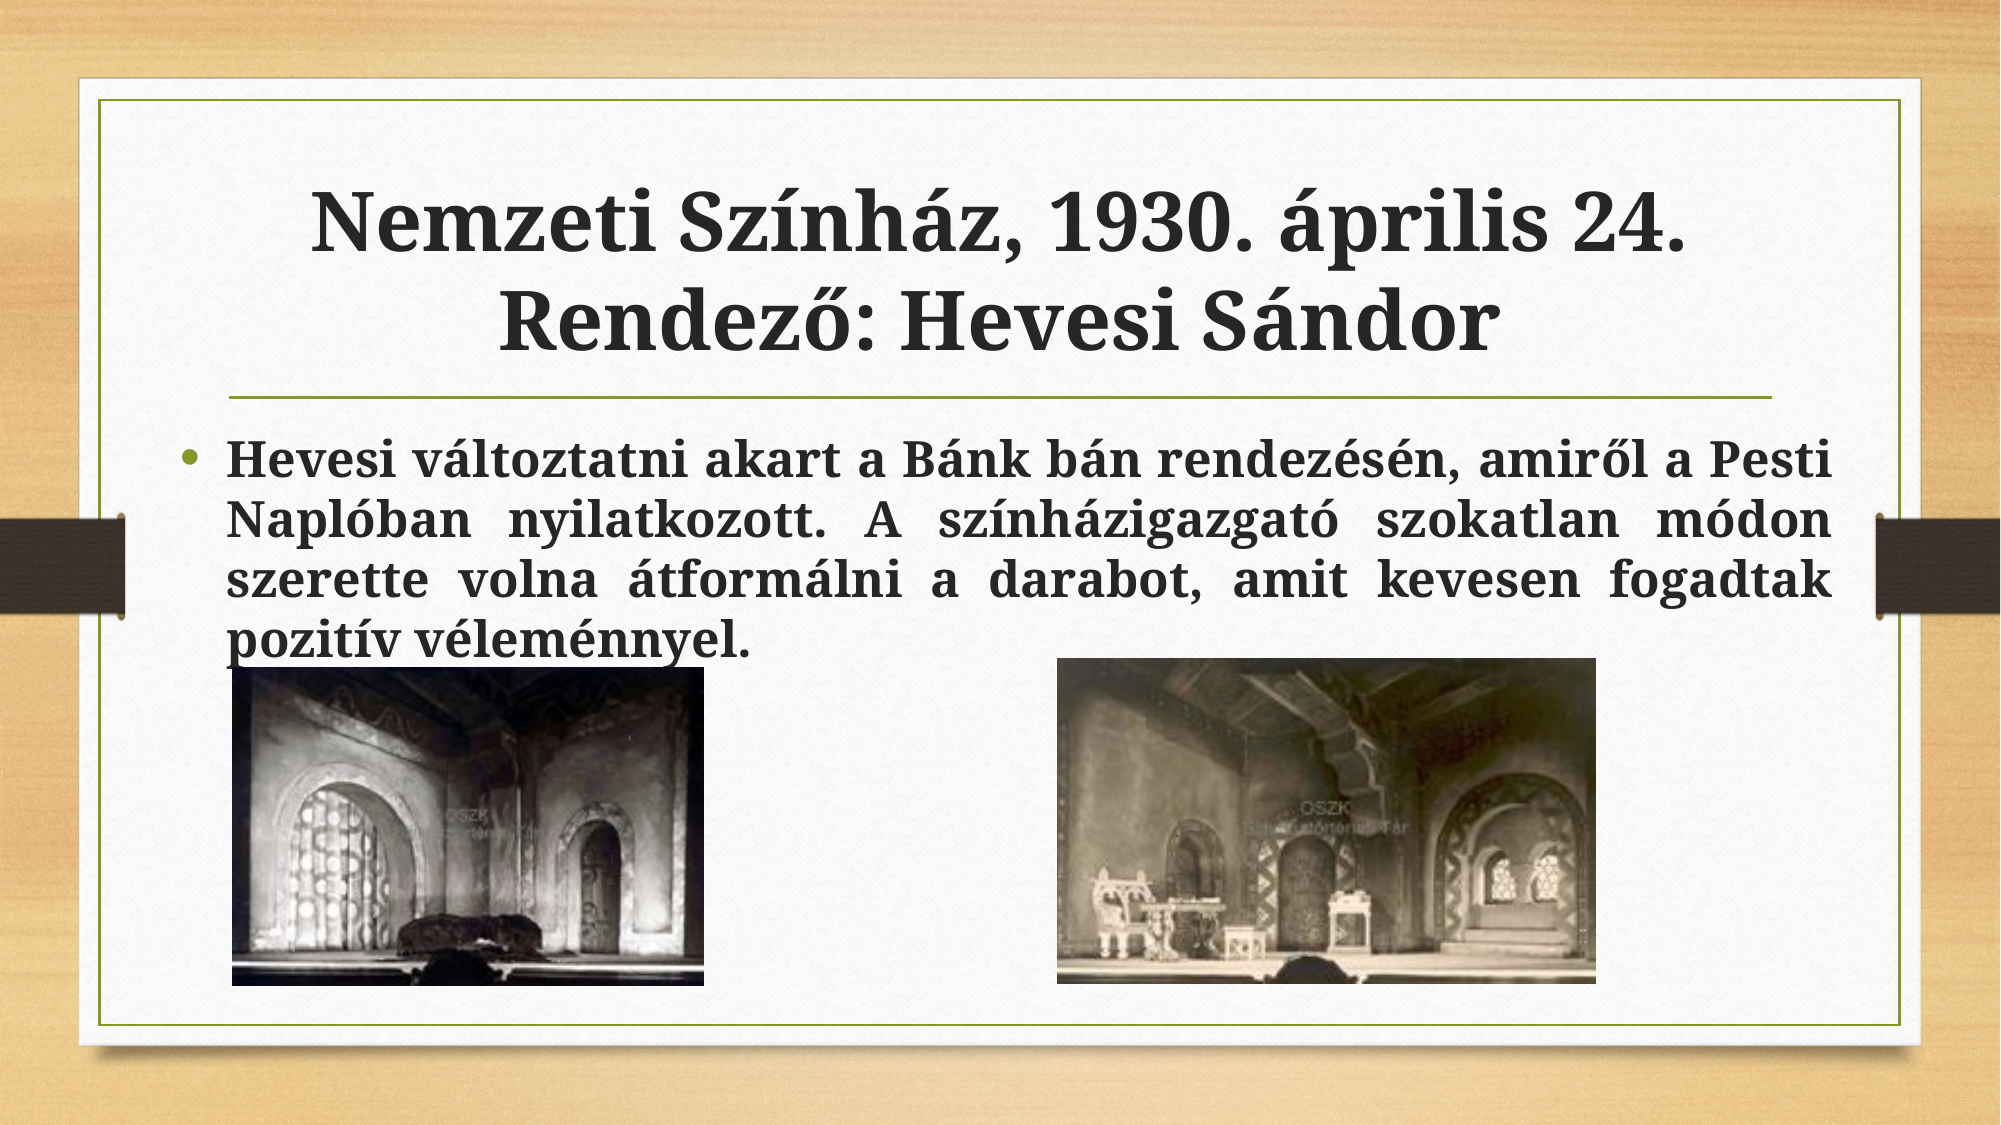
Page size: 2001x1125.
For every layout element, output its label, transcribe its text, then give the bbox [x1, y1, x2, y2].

list Hevesi változtatni akart a Bánk bán rendezésén, amiről a Pesti Naplóban nyilatkozott. A színházigazgató szokatlan módon szerette volna átformálni a darabot, amit kevesen fogadtak pozitív véleménnyel. [164, 419, 1849, 1021]
picture [0, 0, 2001, 1125]
title Nemzeti Színház, 1930. április 24. Rendező: Hevesi Sándor [212, 161, 1788, 375]
